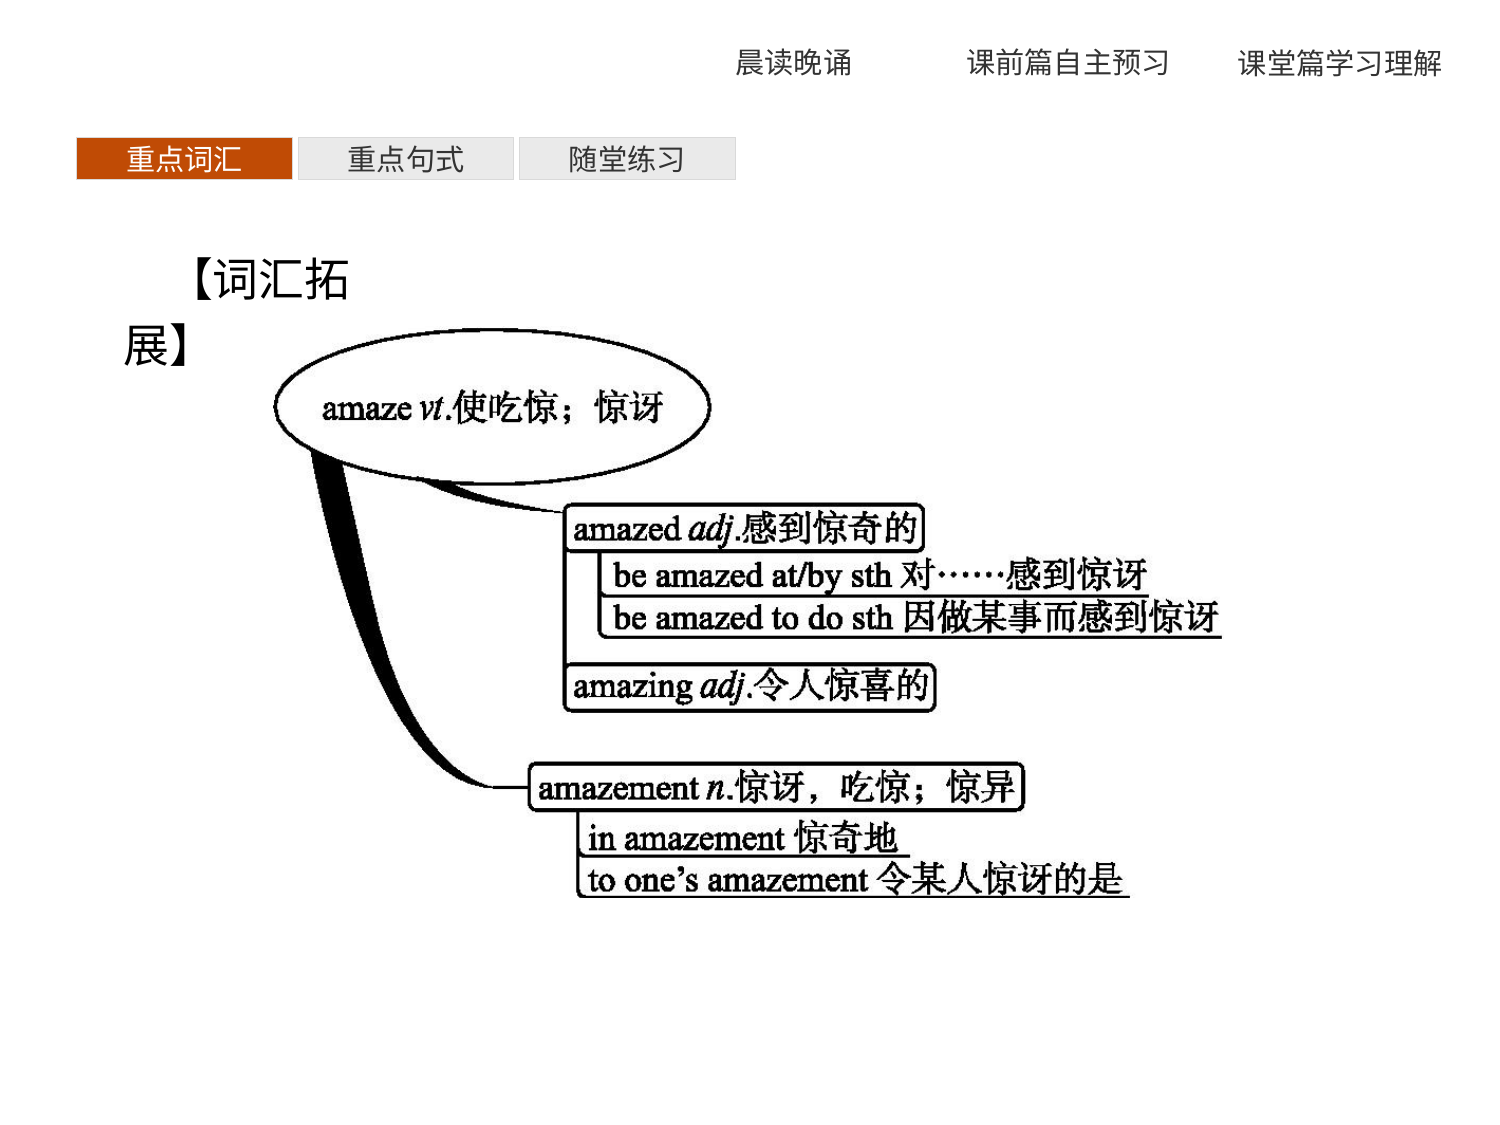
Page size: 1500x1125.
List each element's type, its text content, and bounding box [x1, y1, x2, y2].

text_box 重点词汇 [76, 136, 293, 181]
text_box 随堂练习 [519, 136, 736, 181]
text_box 【词汇拓展】 [108, 232, 423, 314]
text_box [83, 326, 1417, 898]
text_box 重点句式 [297, 136, 515, 181]
